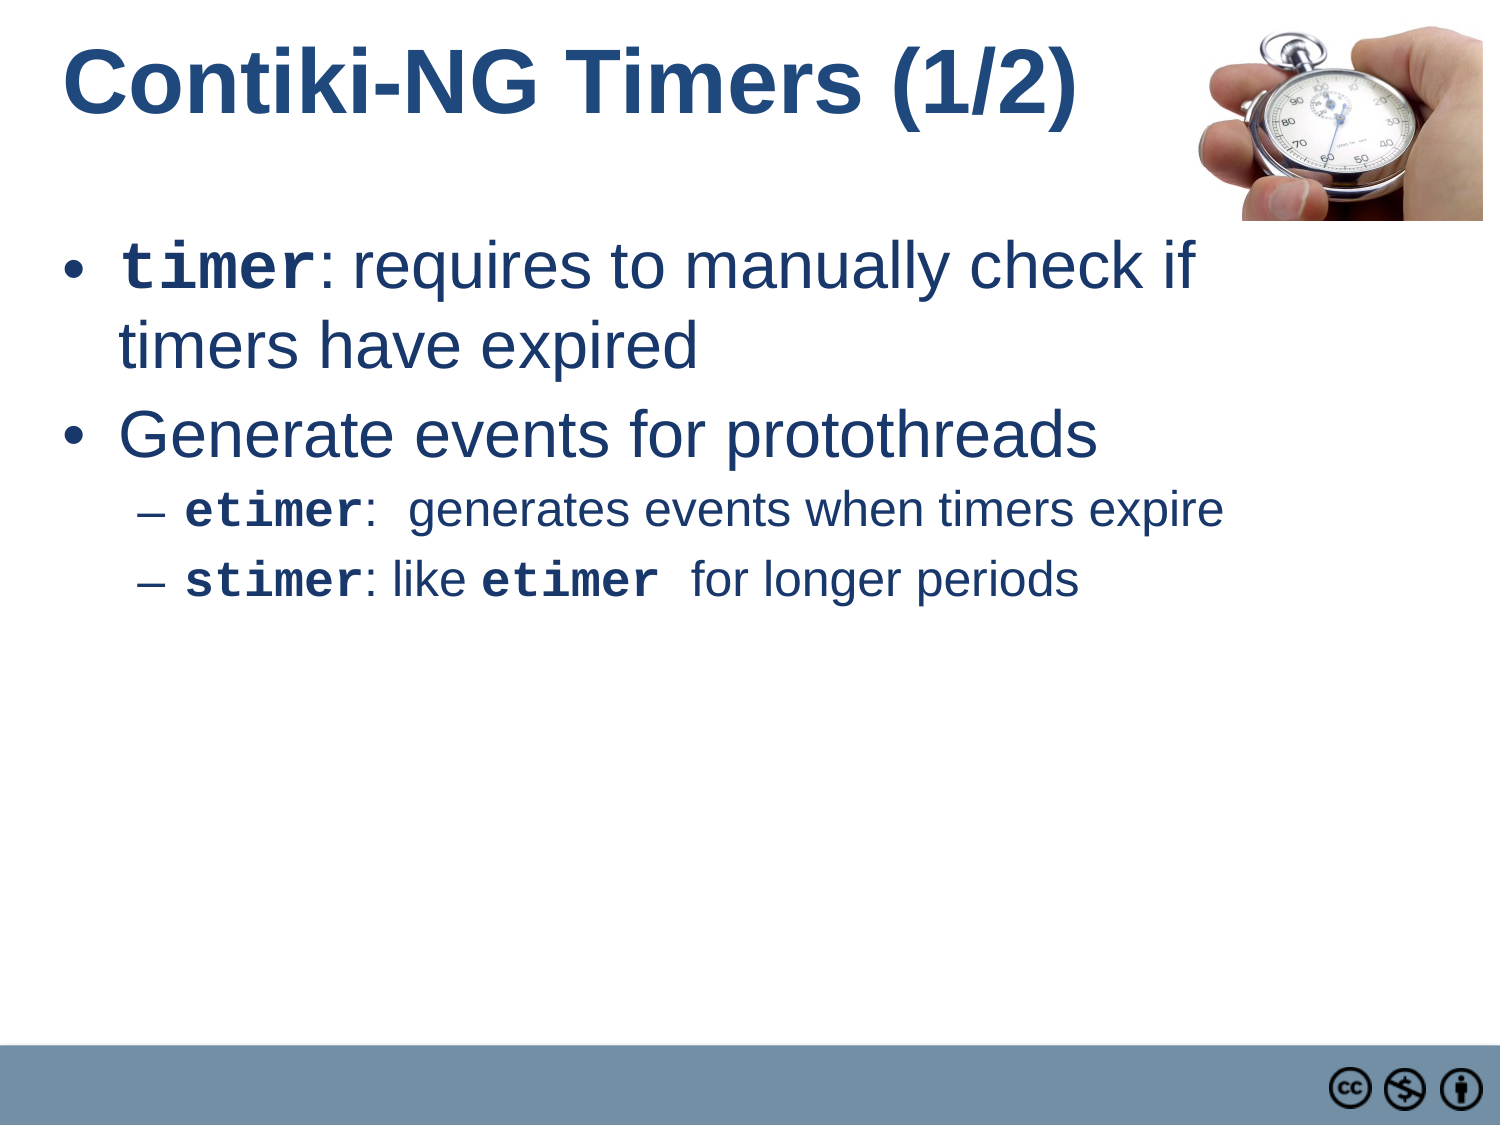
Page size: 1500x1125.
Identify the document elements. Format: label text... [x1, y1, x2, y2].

picture [1384, 1068, 1426, 1111]
picture [1329, 1067, 1372, 1109]
text_box timer: requires to manually check if timers have expired Generate events for protothreads etimer: generates events when timers expire stimer: like etimer for longer periods [47, 220, 1414, 1013]
picture [1175, 16, 1483, 221]
picture [1440, 1068, 1483, 1111]
title Contiki-NG Timers (1/2) [47, 22, 1170, 161]
